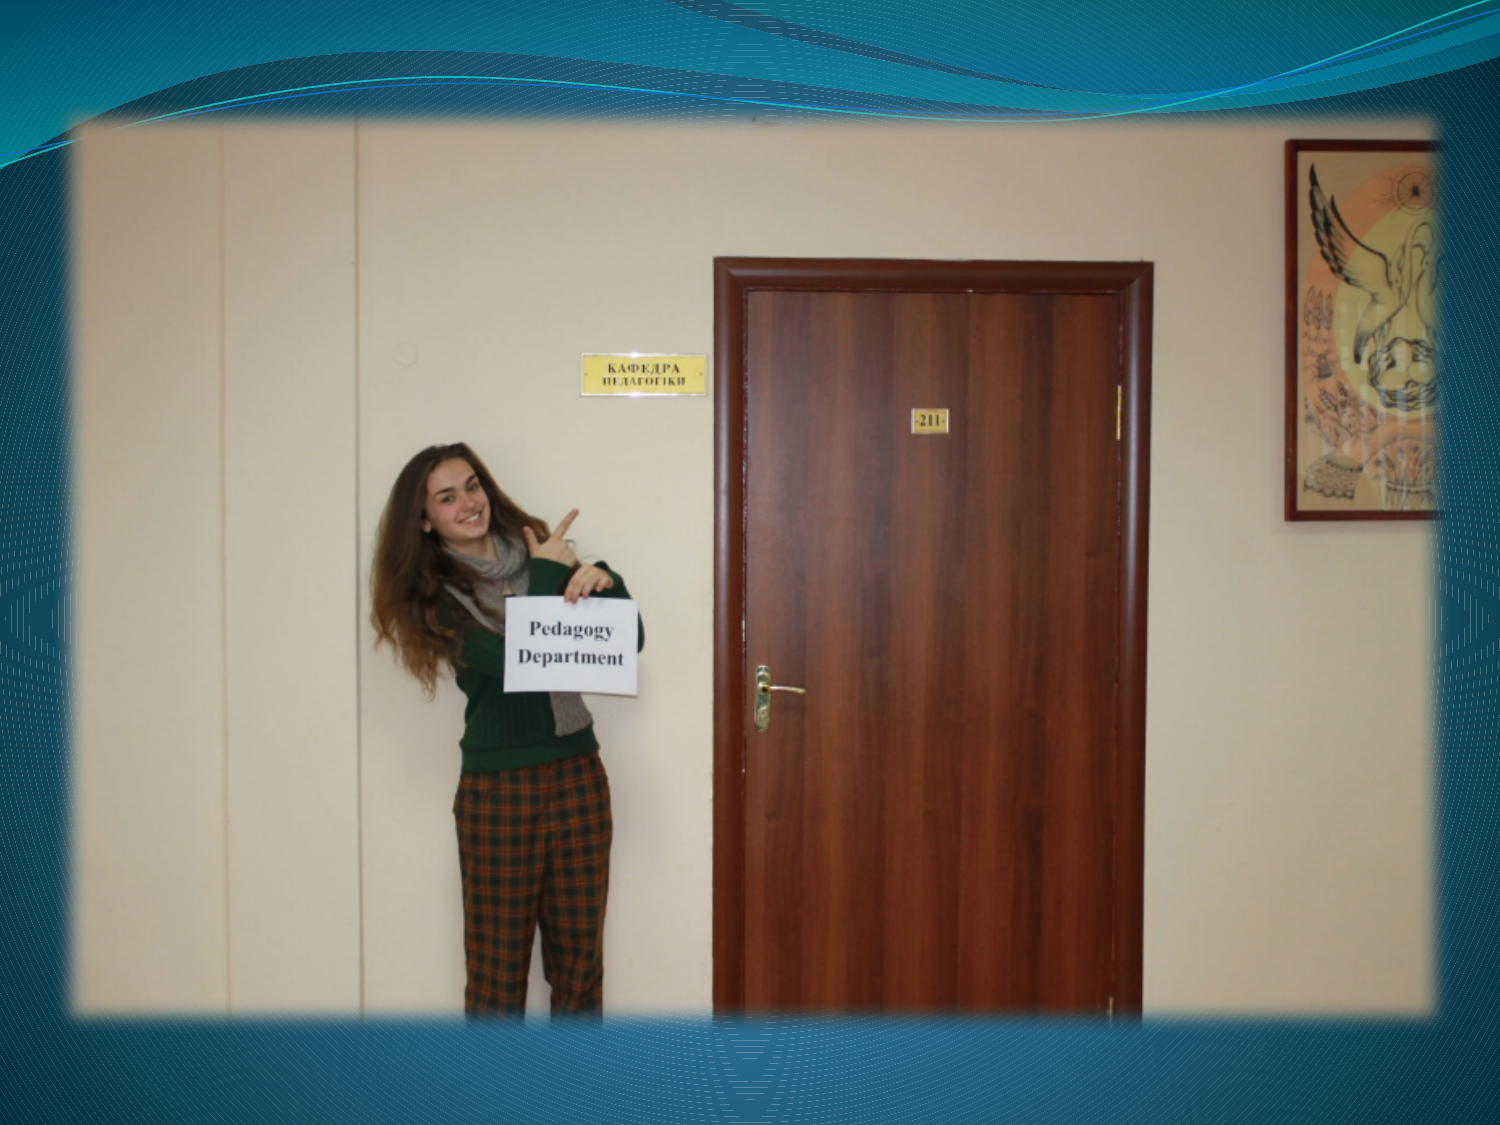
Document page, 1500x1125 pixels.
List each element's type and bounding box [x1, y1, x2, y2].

picture [52, 101, 1454, 1036]
